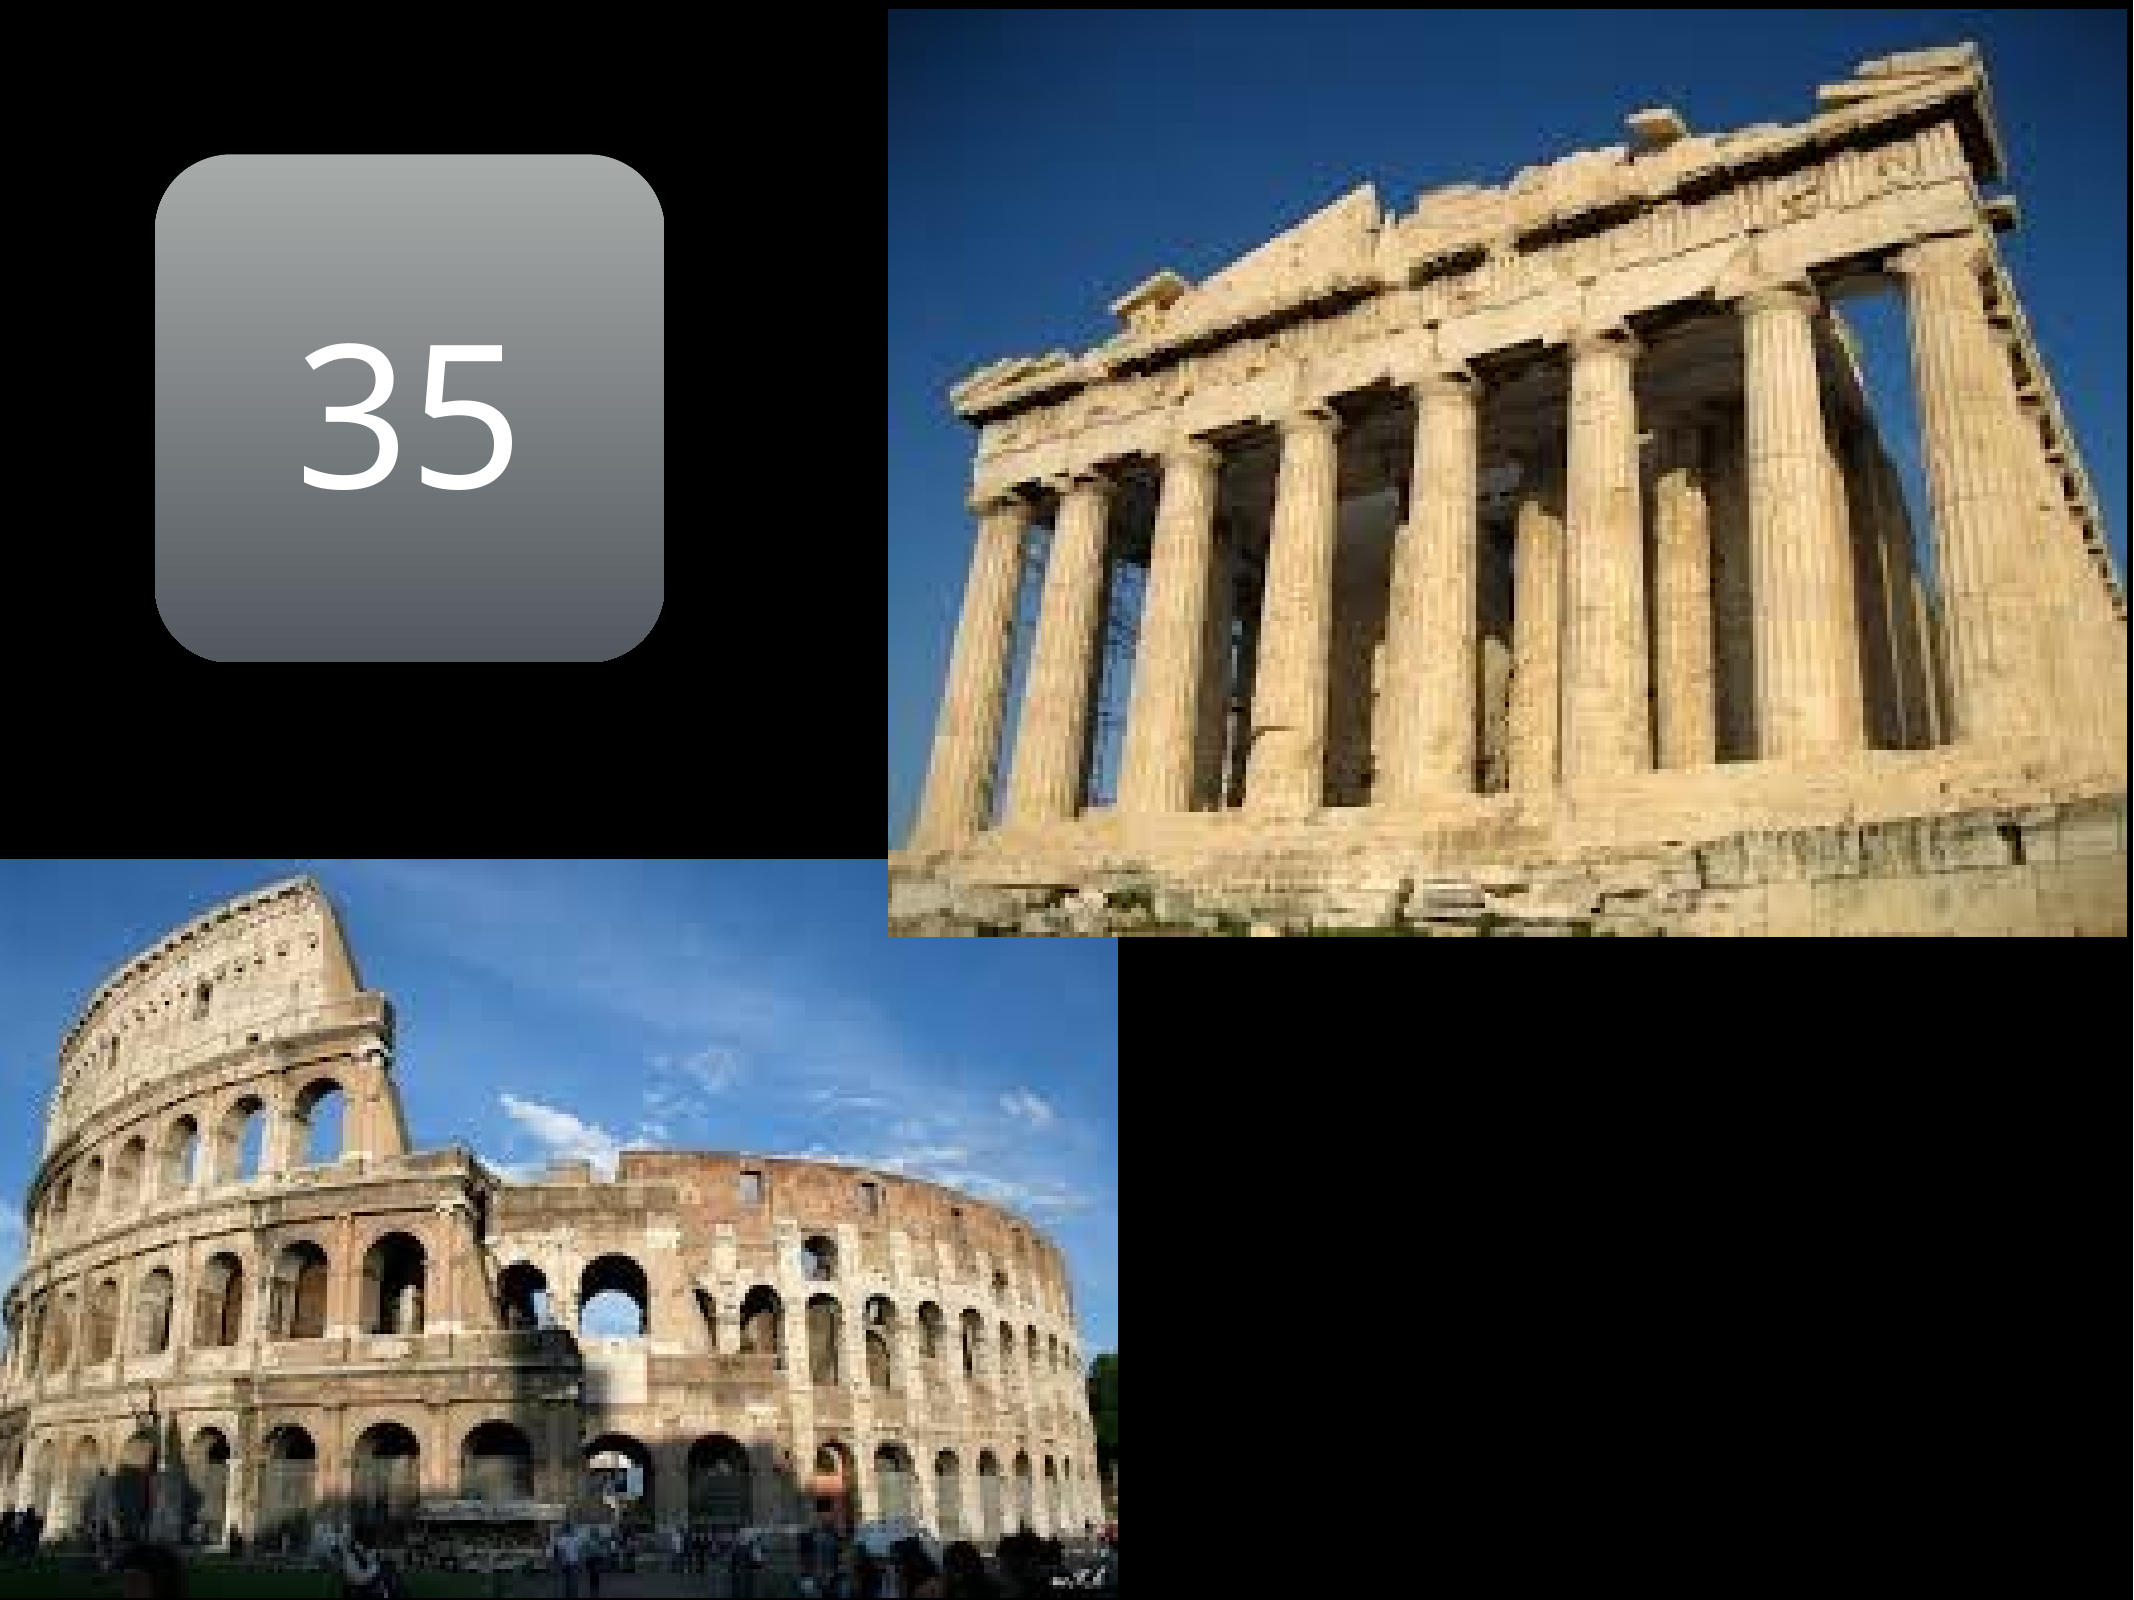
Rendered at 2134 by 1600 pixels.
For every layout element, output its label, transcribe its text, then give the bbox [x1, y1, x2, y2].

picture [0, 9, 2128, 1598]
text_box 35 [154, 154, 665, 663]
